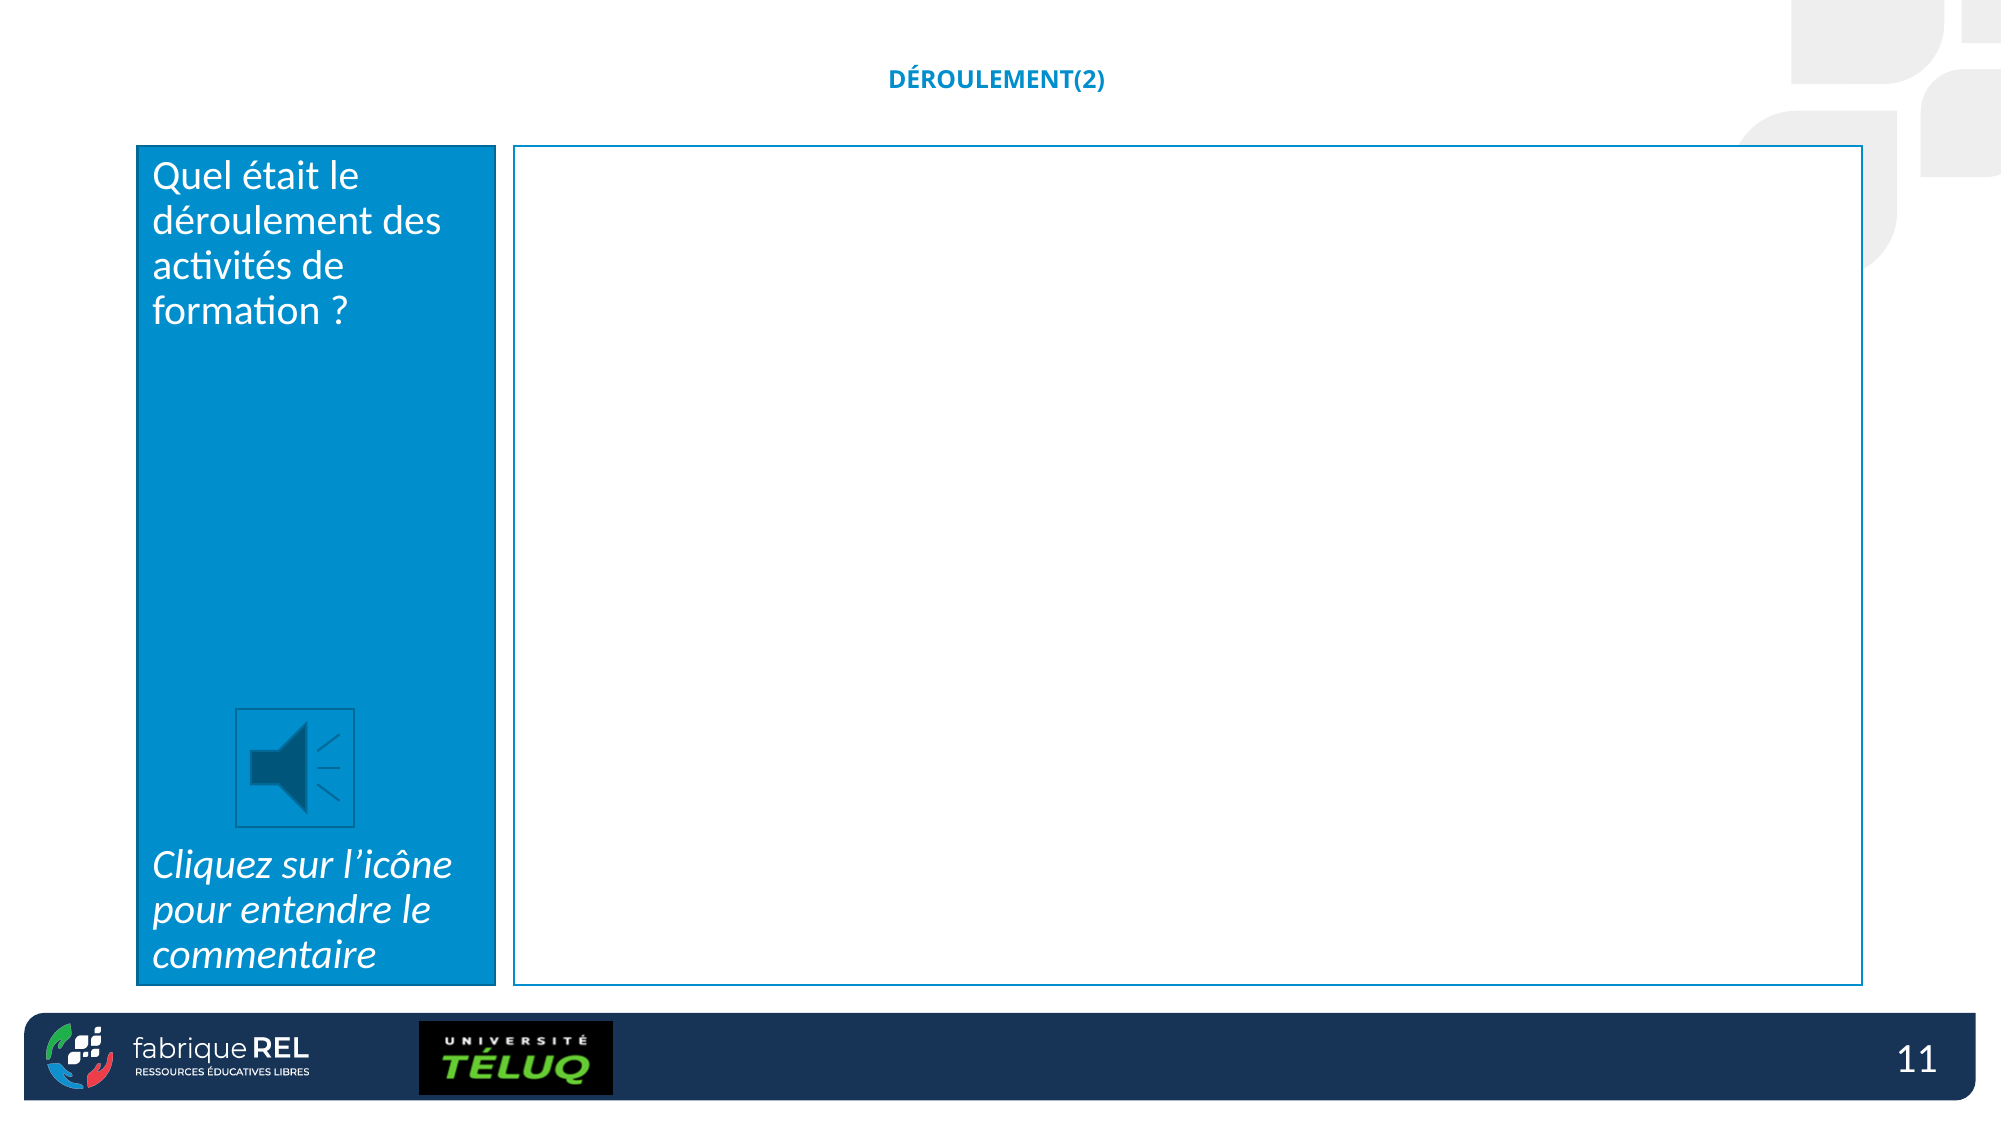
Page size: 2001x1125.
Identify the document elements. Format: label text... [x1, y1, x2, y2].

slide_number 11 [1816, 1025, 1953, 1086]
picture [25, 979, 329, 1125]
list Quel était le déroulement des activités de formation ? Cliquez sur l’icône pour entendre le commentaire [136, 145, 496, 986]
picture [419, 1021, 613, 1095]
text_box [235, 708, 355, 828]
title DÉROULEMENT(2) [137, 59, 1863, 102]
list [513, 145, 1863, 986]
